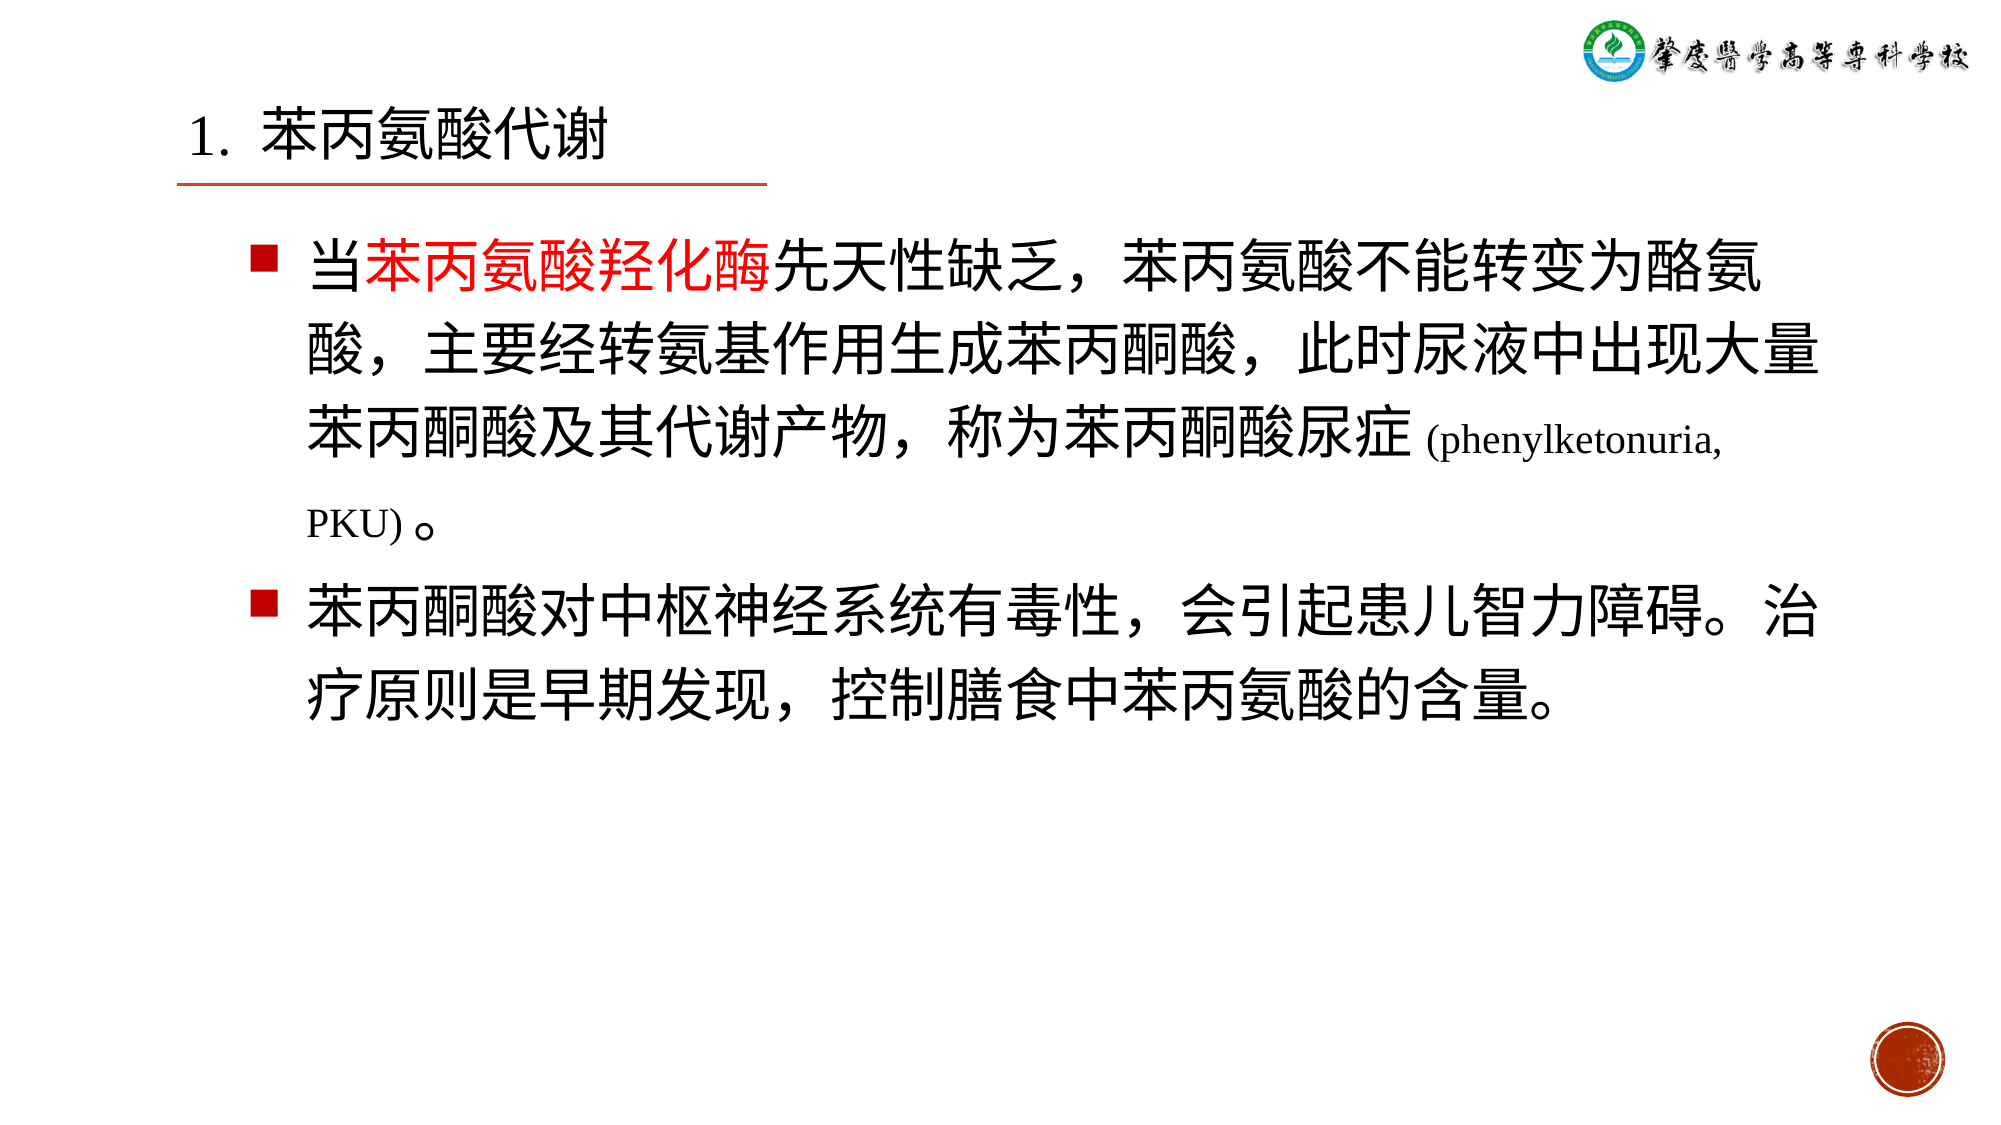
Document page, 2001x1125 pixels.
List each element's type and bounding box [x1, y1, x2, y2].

picture [1571, 19, 1981, 90]
text_box [173, 89, 634, 185]
text_box [232, 208, 1863, 646]
text_box [1870, 1021, 1946, 1097]
